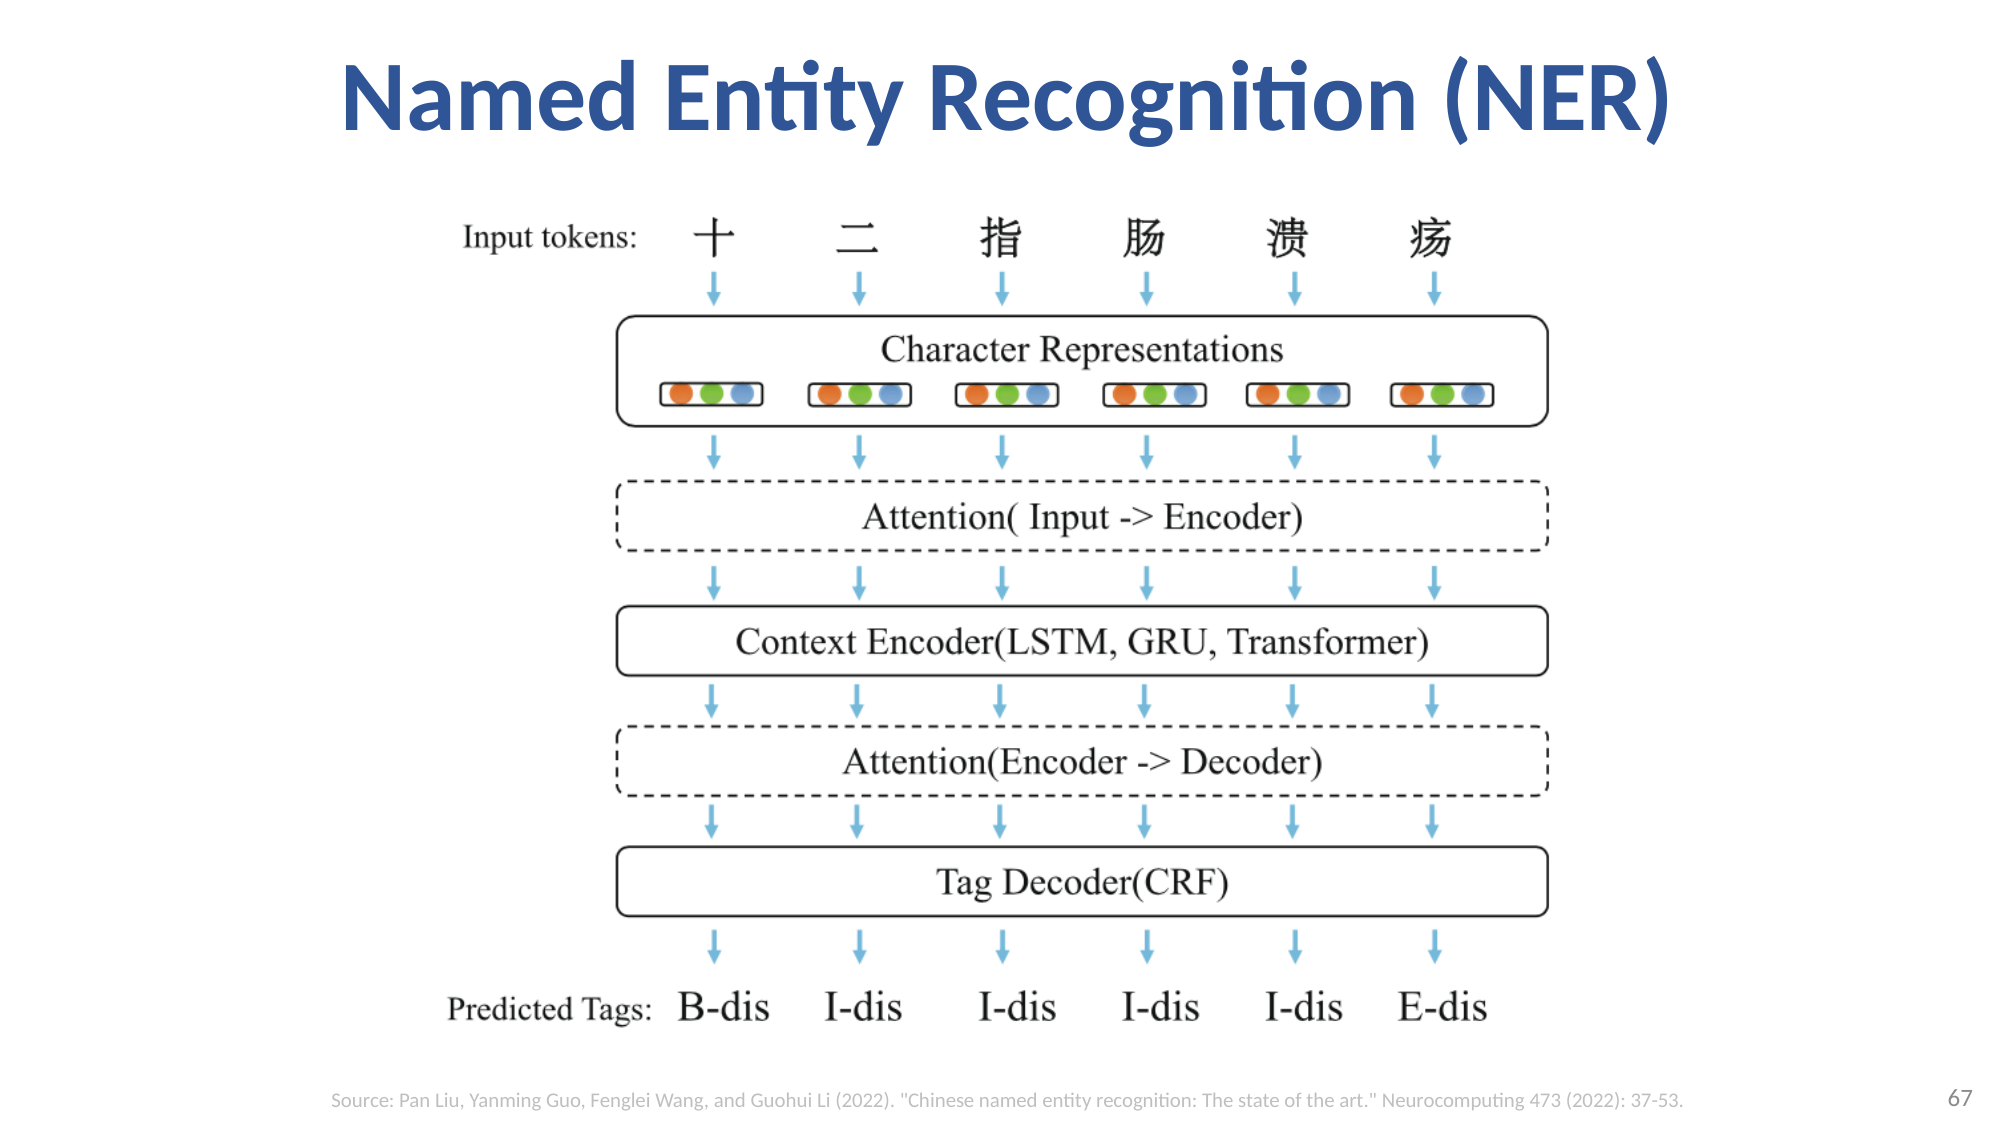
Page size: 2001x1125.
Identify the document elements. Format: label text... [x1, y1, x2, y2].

text_box Source: Pan Liu, Yanming Guo, Fenglei Wang, and Guohui Li (2022). "Chinese named entity recognition: The state of the art." Neurocomputing 473 (2022): 37-53. [175, 1079, 1841, 1120]
picture [439, 195, 1577, 1041]
title Named Entity Recognition (NER) [87, 22, 1929, 160]
slide_number 67 [1830, 1076, 1989, 1116]
